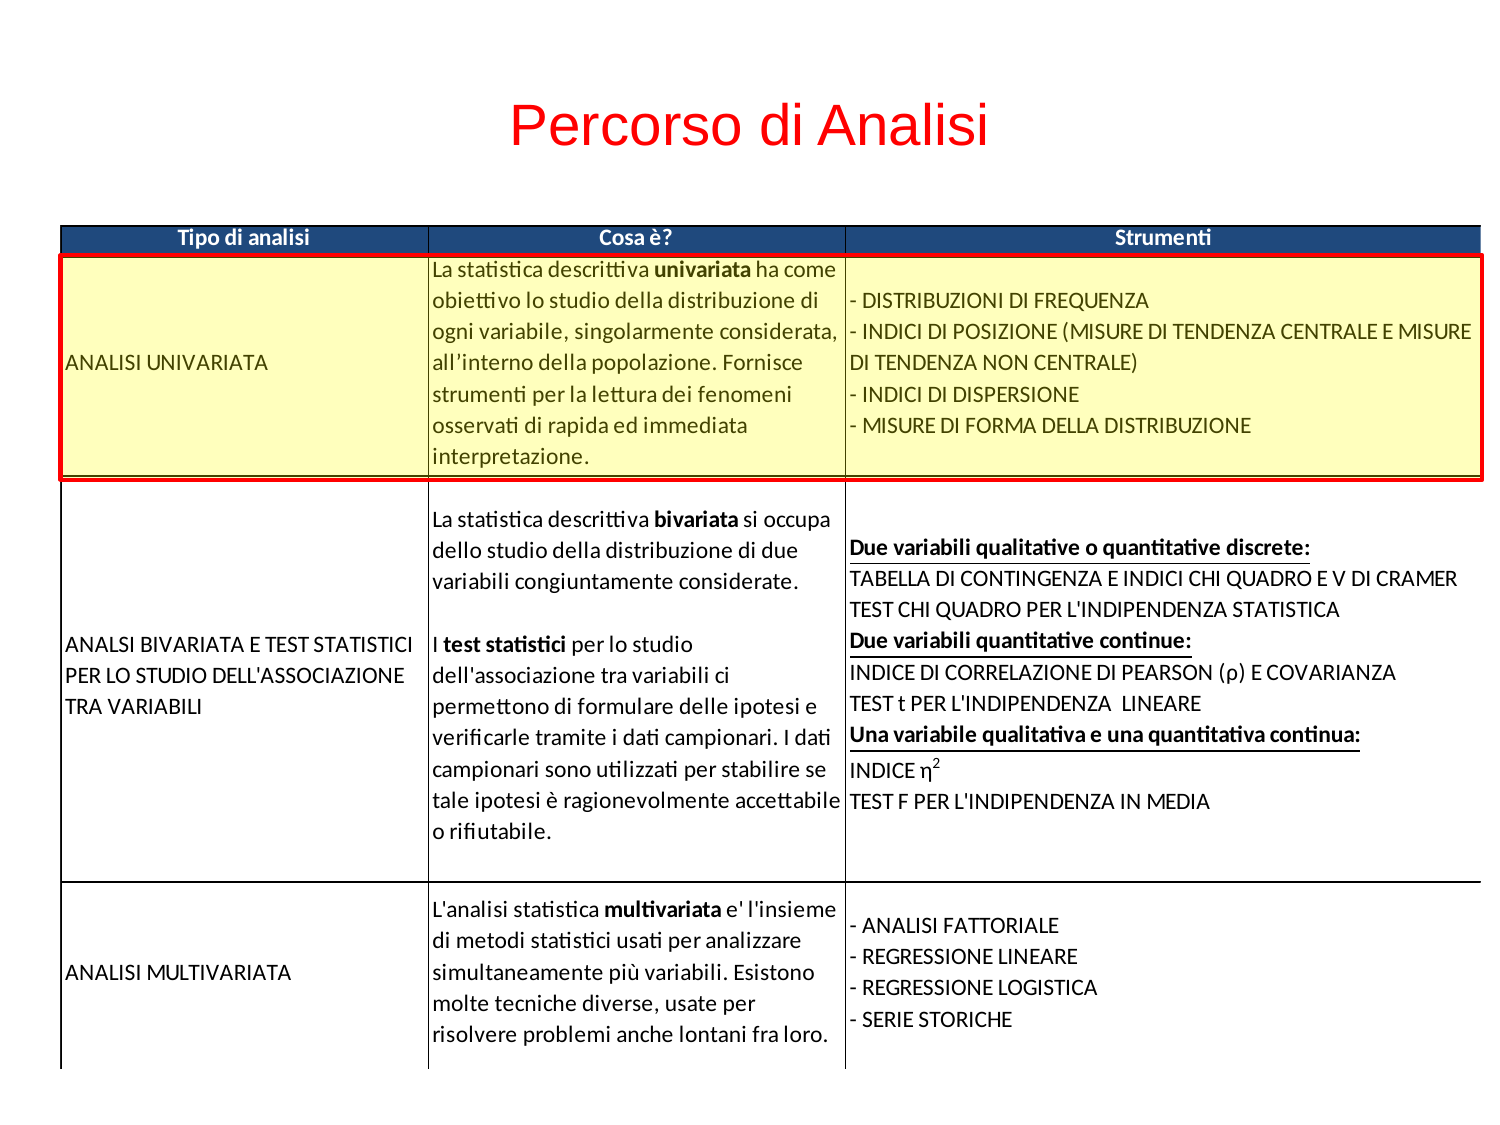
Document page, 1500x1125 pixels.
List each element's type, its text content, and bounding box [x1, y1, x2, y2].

picture [60, 224, 1483, 1071]
title Percorso di Analisi [0, 31, 1500, 214]
